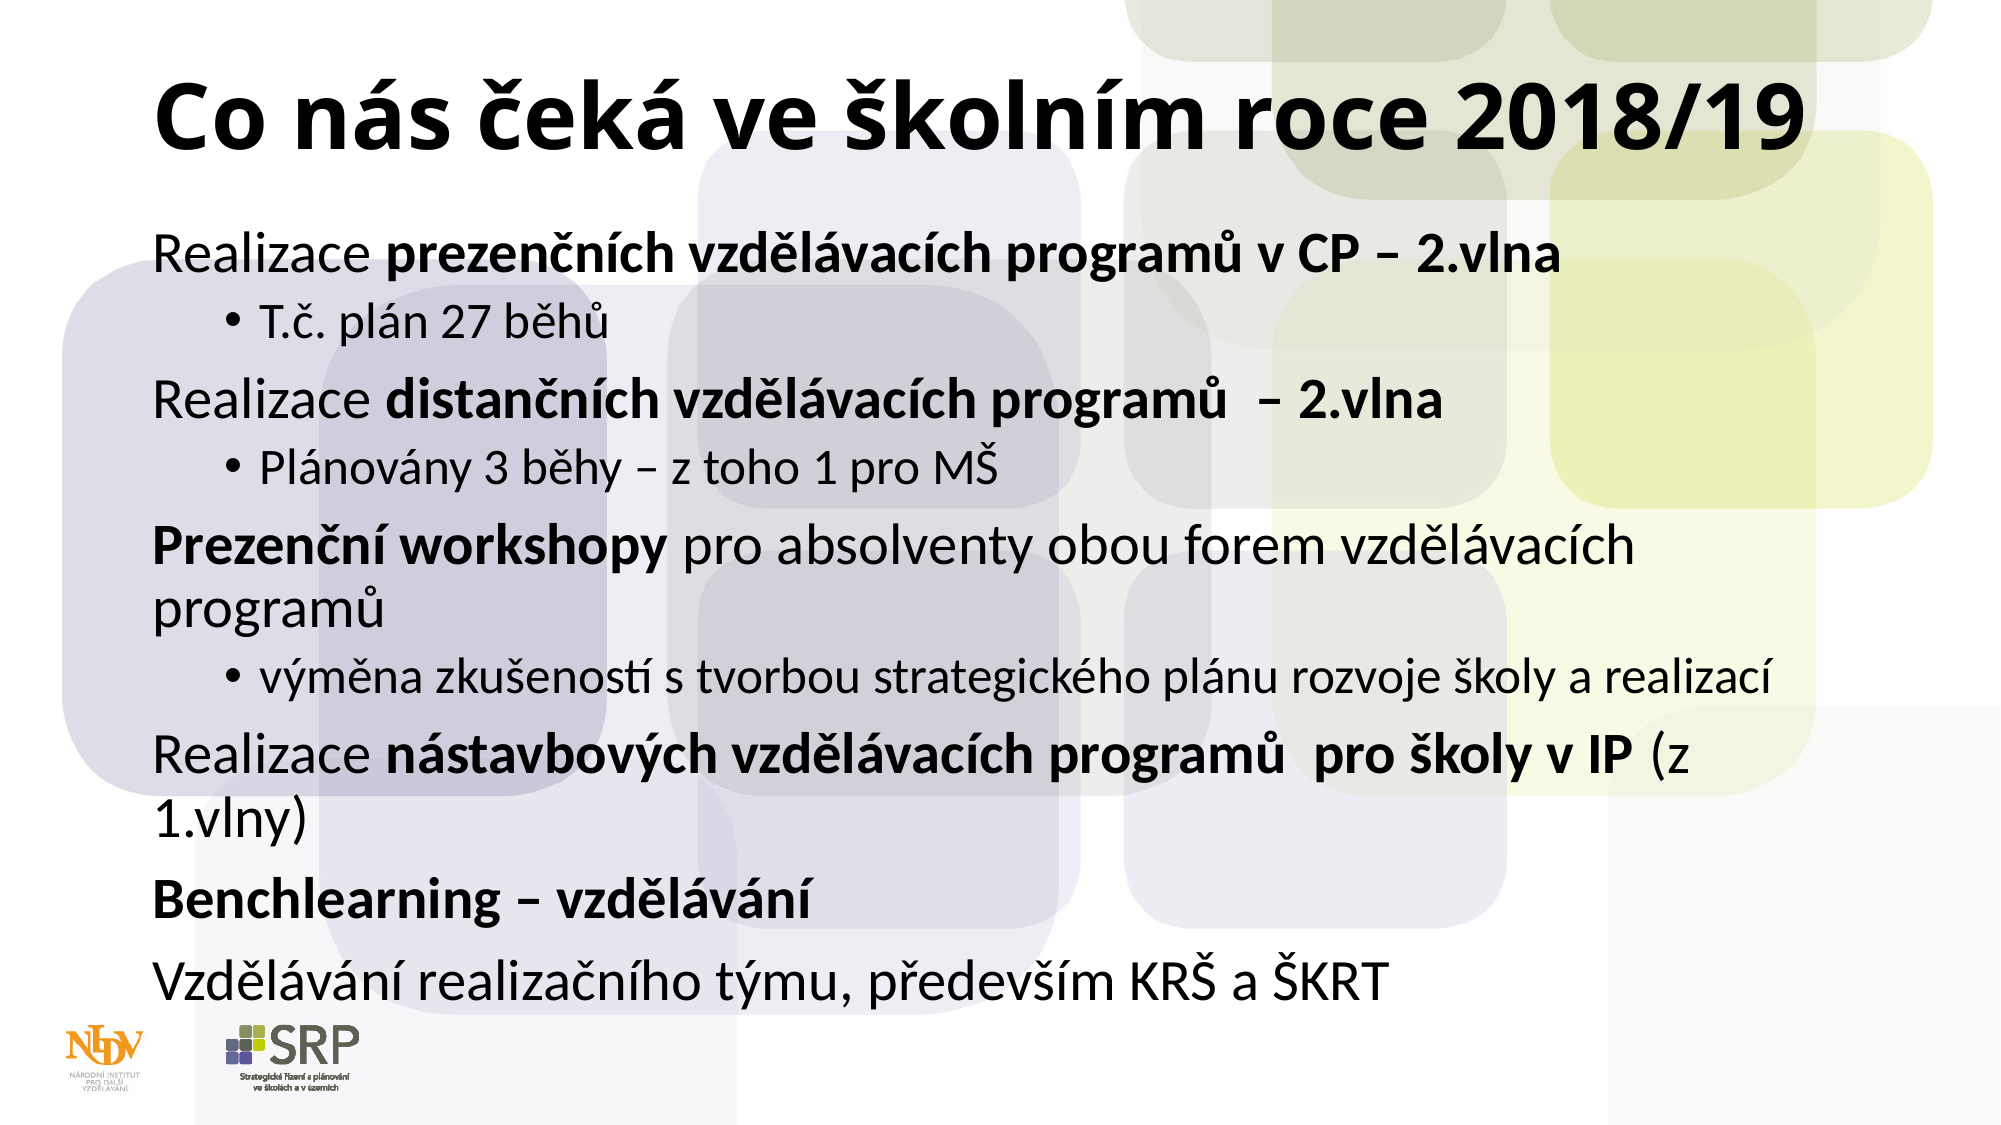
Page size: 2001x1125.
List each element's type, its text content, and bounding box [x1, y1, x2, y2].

picture [0, 0, 2001, 1125]
title Co nás čeká ve školním roce 2018/19 [137, 75, 1863, 165]
list Realizace prezenčních vzdělávacích programů v CP – 2.vlna T.č. plán 27 běhů Realizace distančních vzdělávacích programů – 2.vlna Plánovány 3 běhy – z toho 1 pro MŠ Prezenční workshopy pro absolventy obou forem vzdělávacích programů výměna zkušeností s tvorbou strategického plánu rozvoje školy a realizací Realizace nástavbových vzdělávacích programů pro školy v IP (z 1.vlny) Benchlearning – vzdělávání Vzdělávání realizačního týmu, především KRŠ a ŠKRT [137, 214, 1863, 1022]
